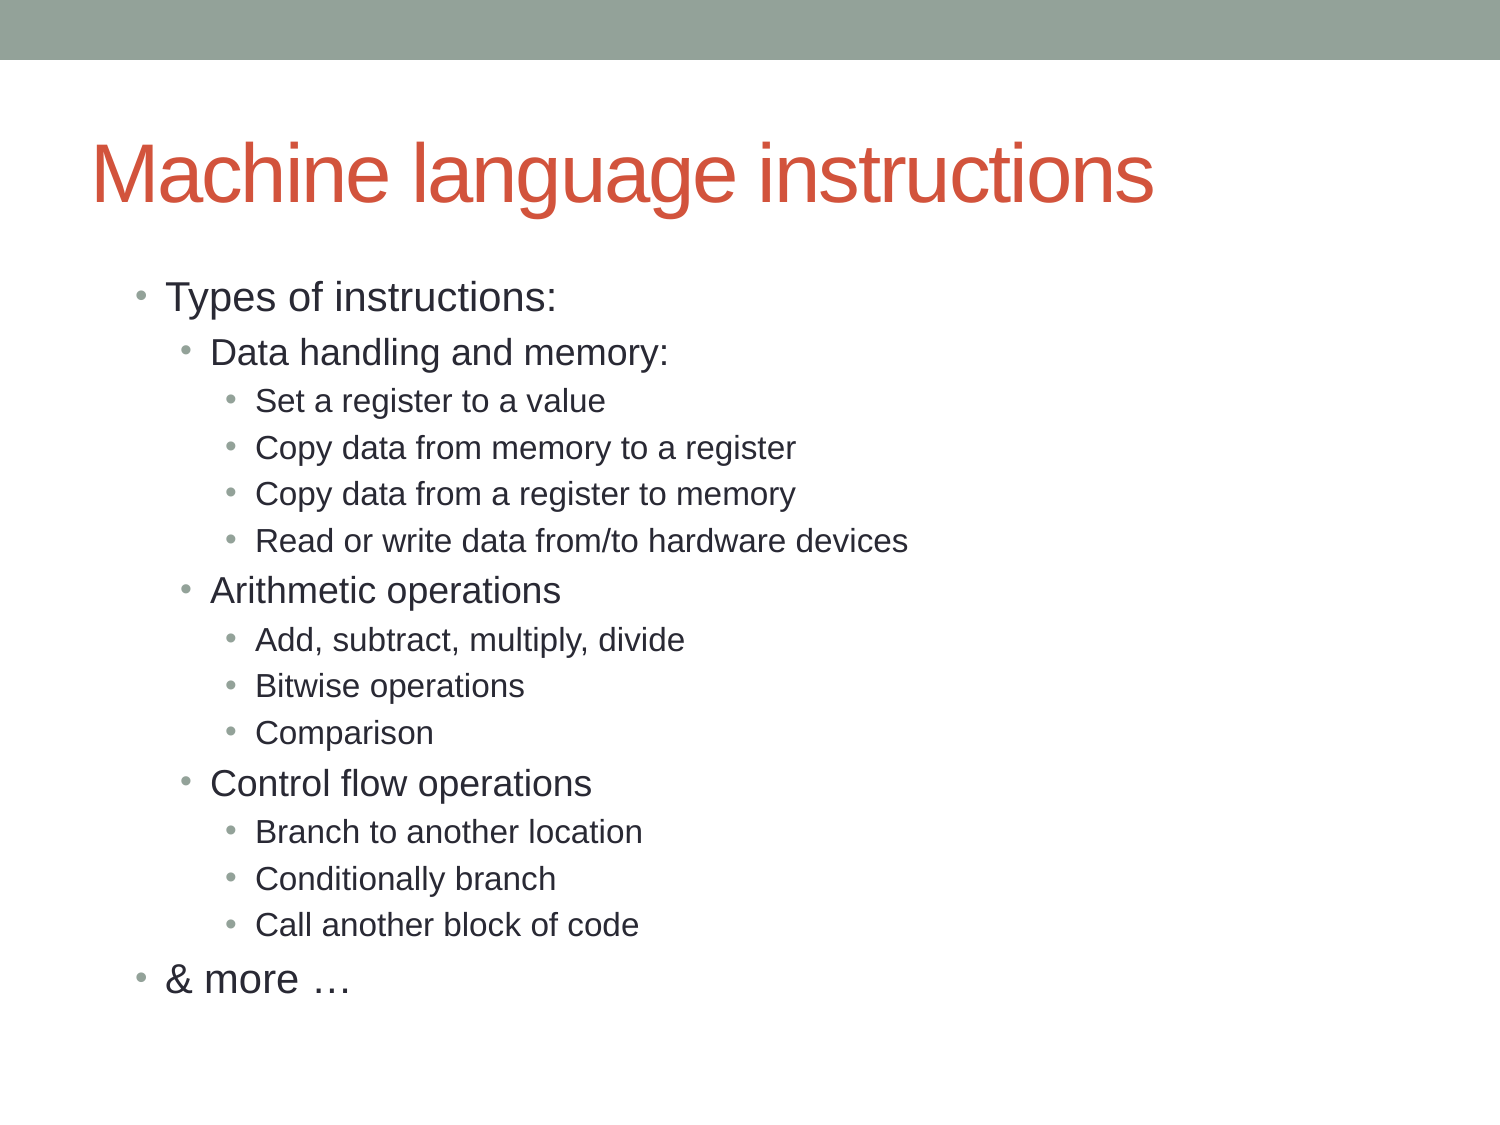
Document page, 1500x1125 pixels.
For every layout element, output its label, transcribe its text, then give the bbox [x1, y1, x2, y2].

title Machine language instructions [75, 87, 1425, 250]
list Types of instructions: Data handling and memory: Set a register to a value Copy data from memory to a register Copy data from a register to memory Read or write data from/to hardware devices Arithmetic operations Add, subtract, multiply, divide Bitwise operations Comparison Control flow operations Branch to another location Conditionally branch Call another block of code & more … [75, 262, 1425, 1063]
